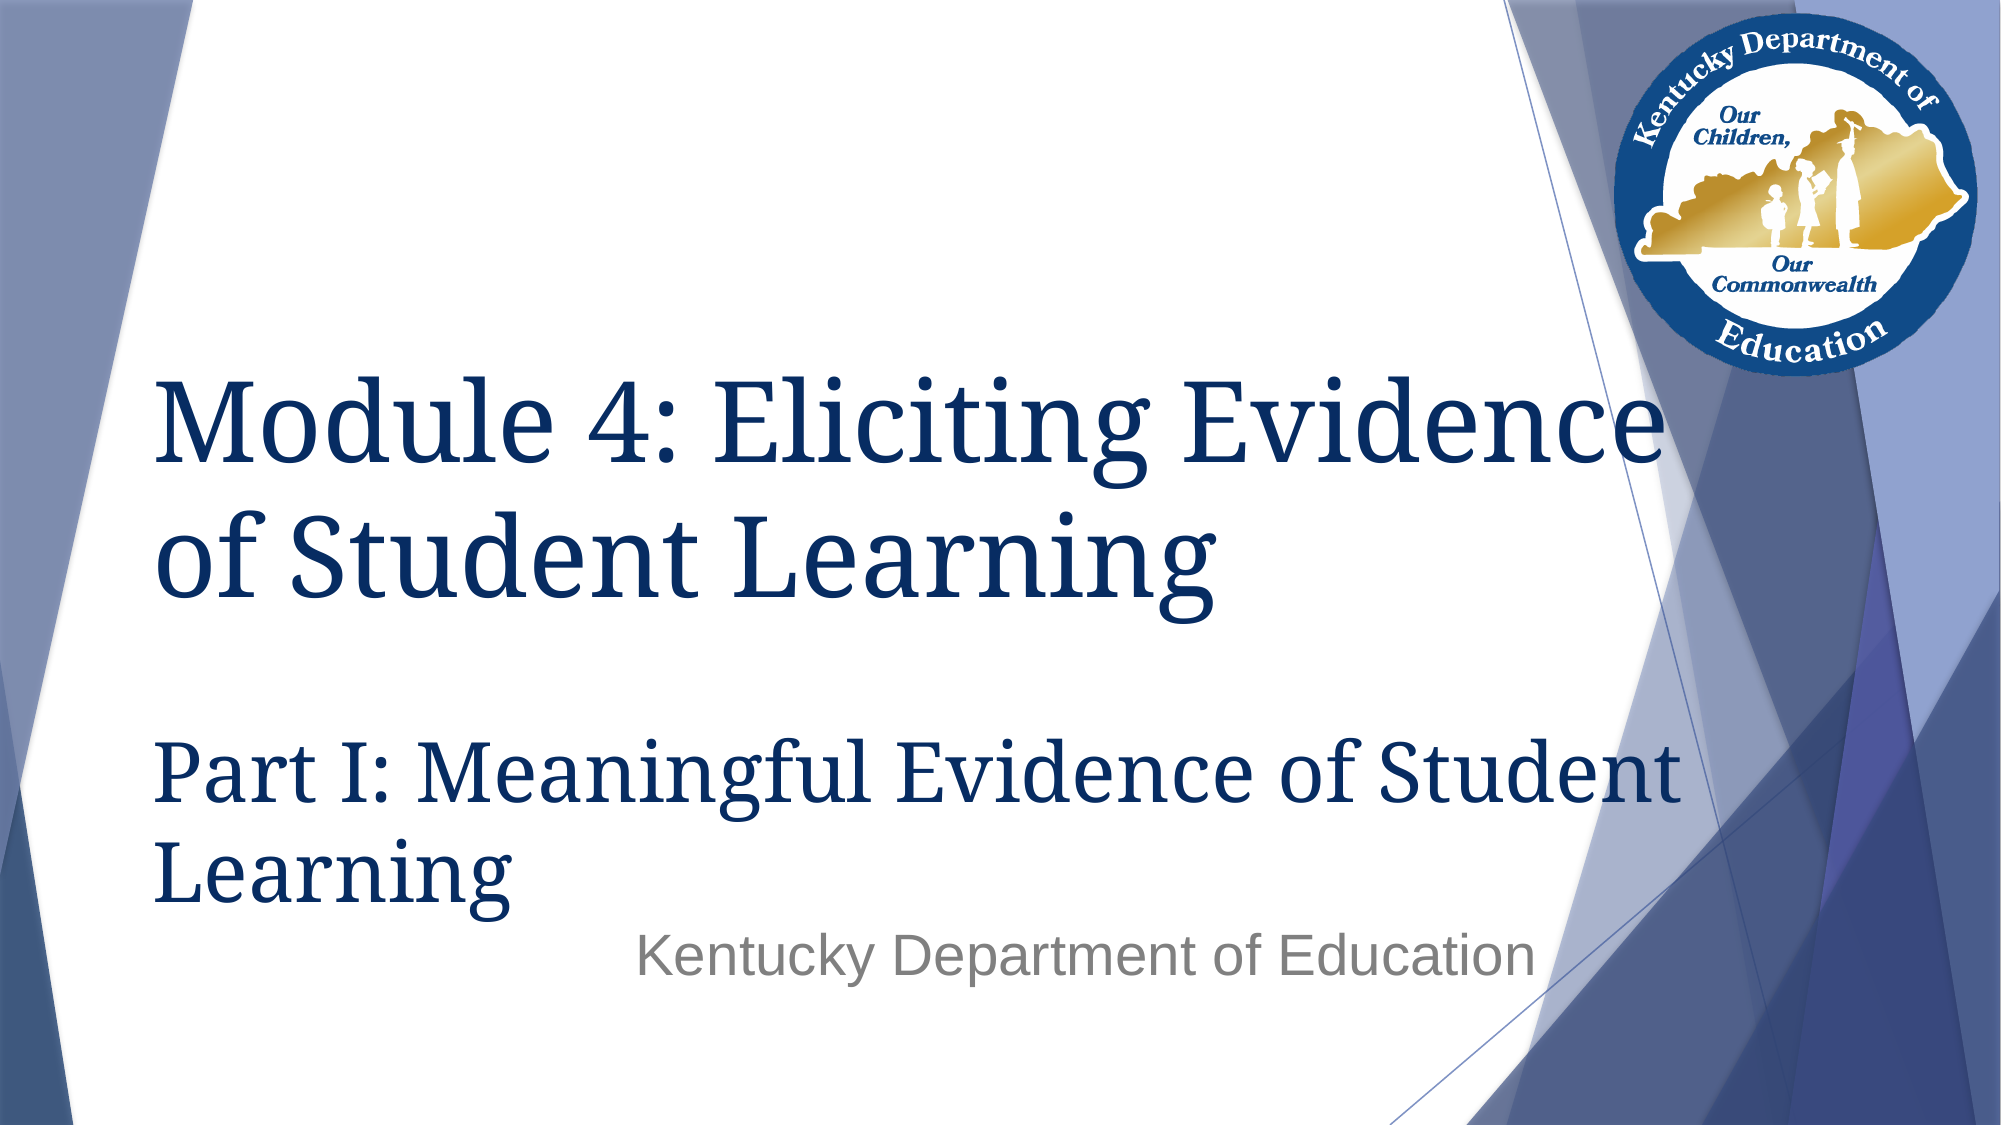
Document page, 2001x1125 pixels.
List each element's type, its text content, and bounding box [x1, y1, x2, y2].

picture [1598, 0, 1989, 390]
subtitle Kentucky Department of Education [191, 910, 1553, 1002]
title Module 4: Eliciting Evidence of Student Learning Part I: Meaningful Evidence of Student Learning [137, 656, 1707, 927]
